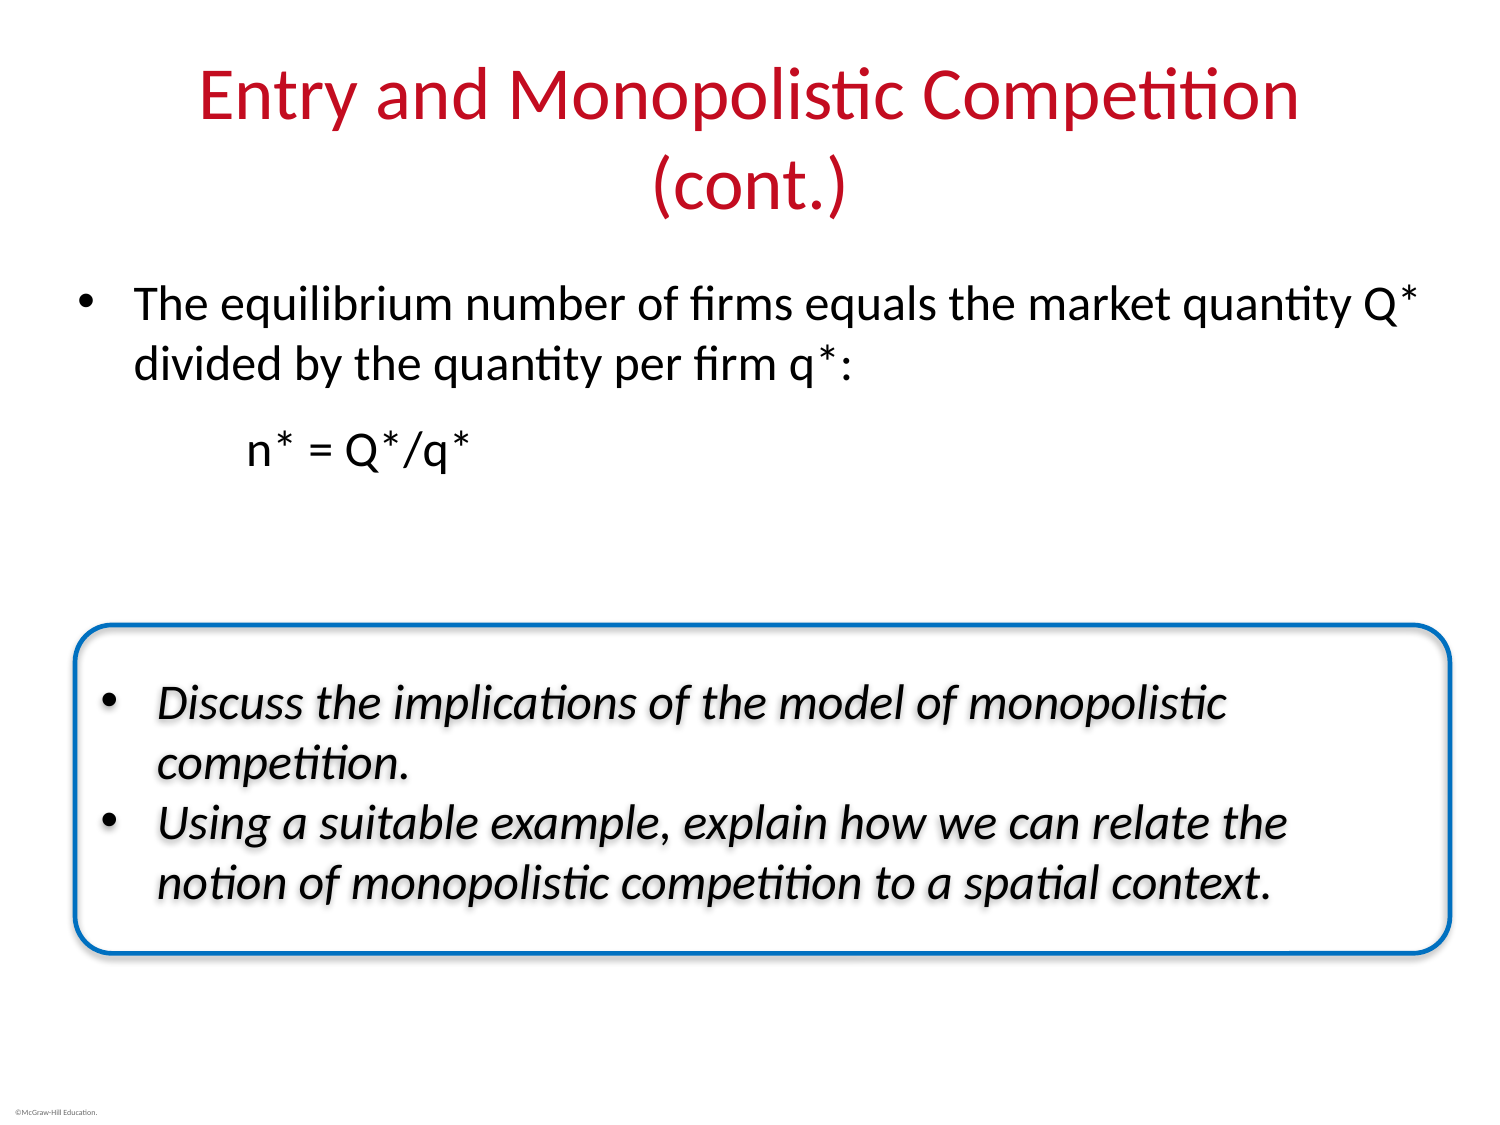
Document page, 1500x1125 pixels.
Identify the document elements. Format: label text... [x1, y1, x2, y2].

list The equilibrium number of firms equals the market quantity Q* divided by the quantity per firm q*: n* = Q*/q* [62, 262, 1450, 500]
text_box Discuss the implications of the model of monopolistic competition. Using a suitable example, explain how we can relate the notion of monopolistic competition to a spatial context. [74, 624, 1451, 955]
title Entry and Monopolistic Competition (cont.) [0, 37, 1500, 138]
